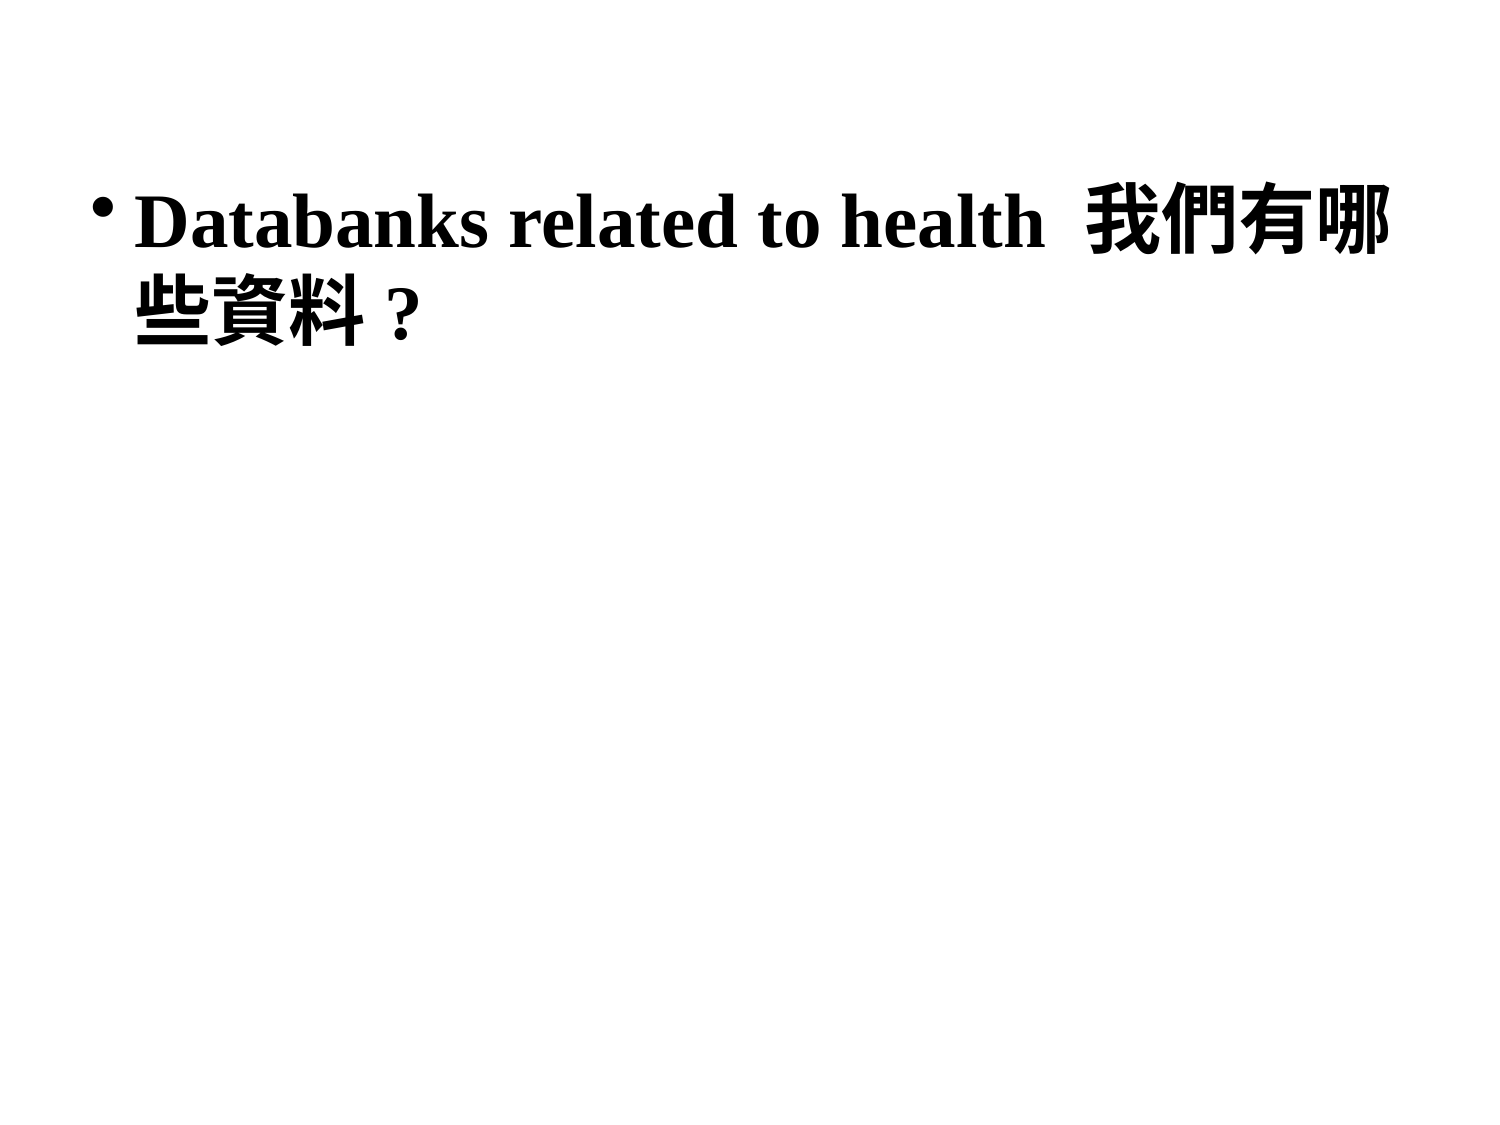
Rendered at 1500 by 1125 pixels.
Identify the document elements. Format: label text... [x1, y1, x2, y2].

list Databanks related to health 我們有哪些資料? [75, 162, 1425, 1038]
